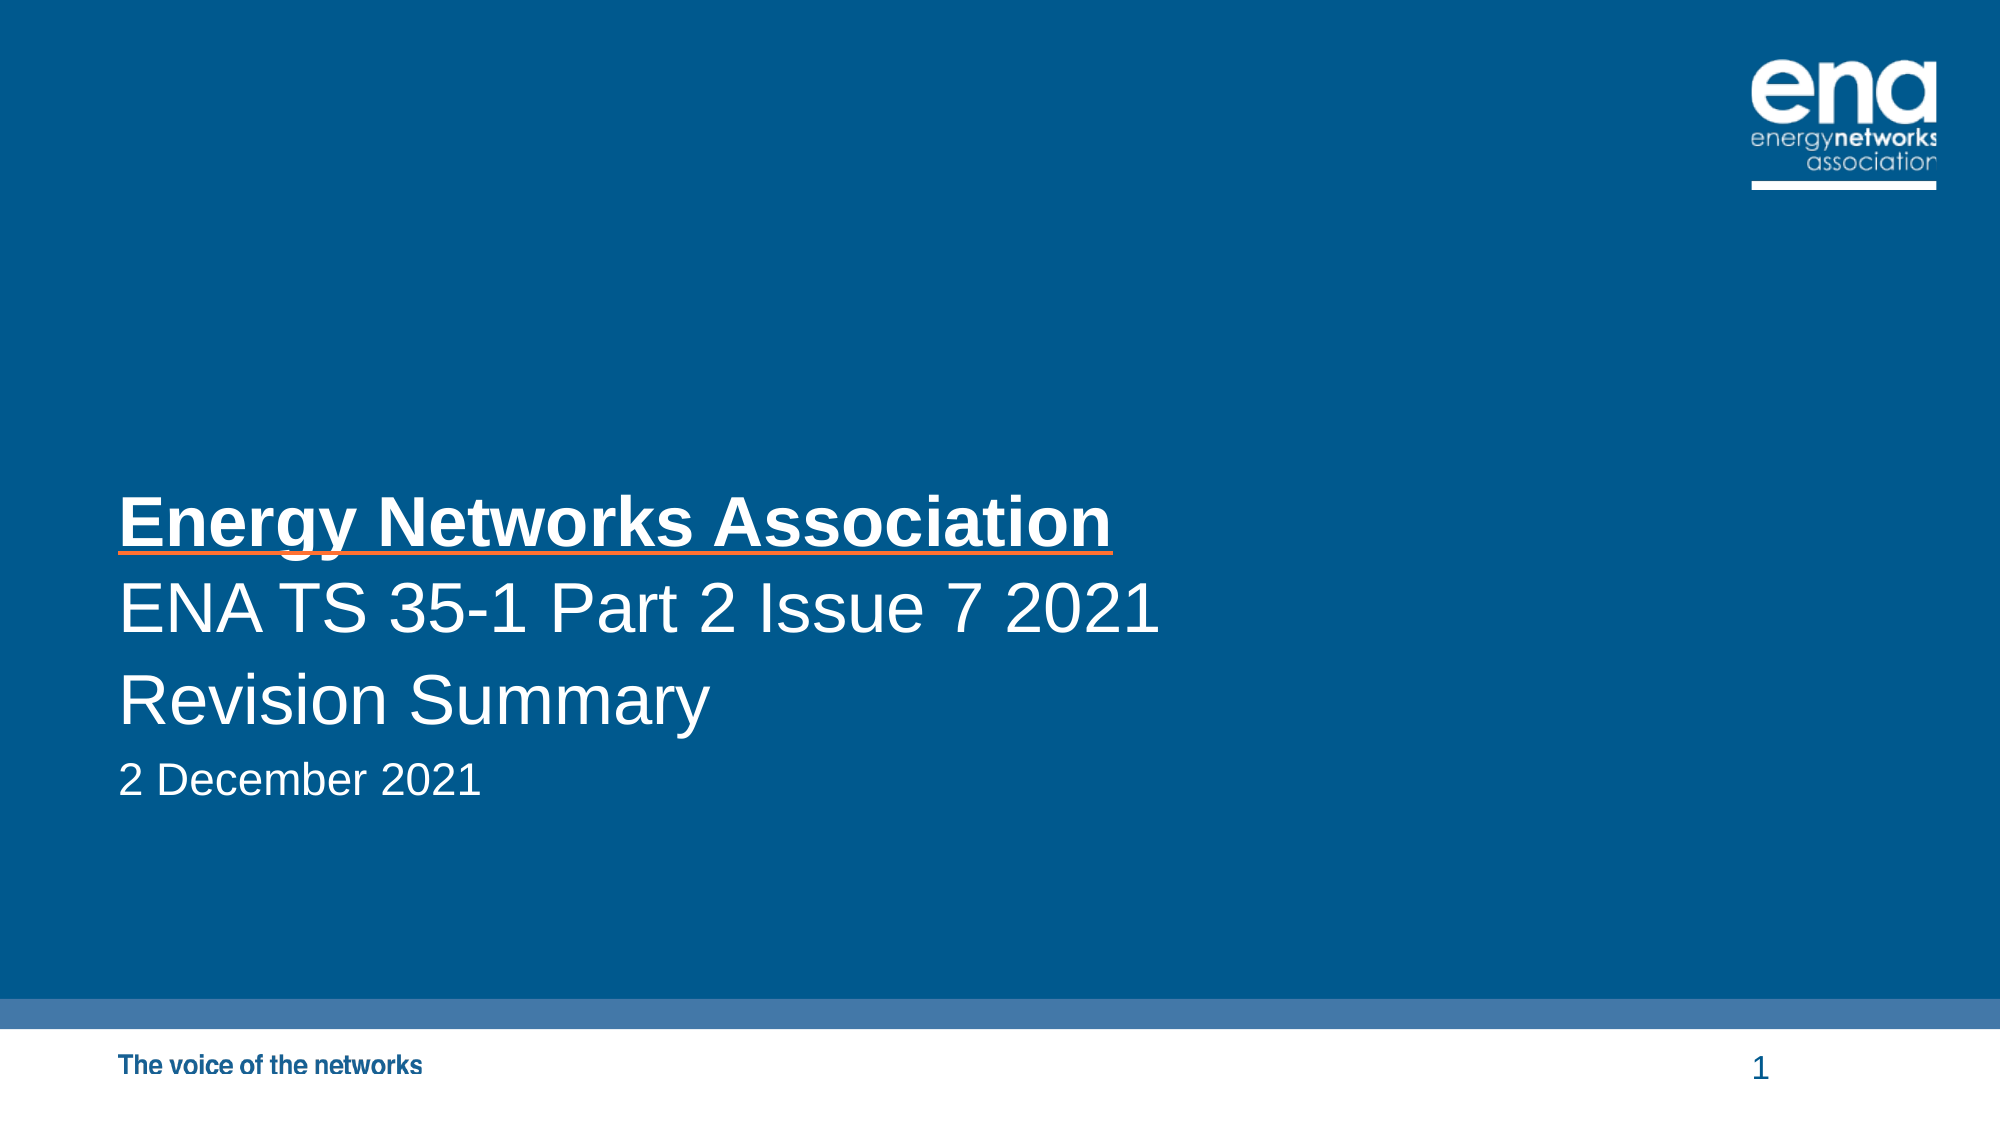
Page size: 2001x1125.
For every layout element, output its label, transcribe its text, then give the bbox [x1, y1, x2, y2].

list 2 December 2021 [118, 759, 825, 959]
slide_number 1 [1751, 1036, 1929, 1096]
title Energy Networks Association [118, 307, 1403, 561]
subtitle ENA TS 35-1 Part 2 Issue 7 2021 Revision Summary [118, 563, 1403, 764]
